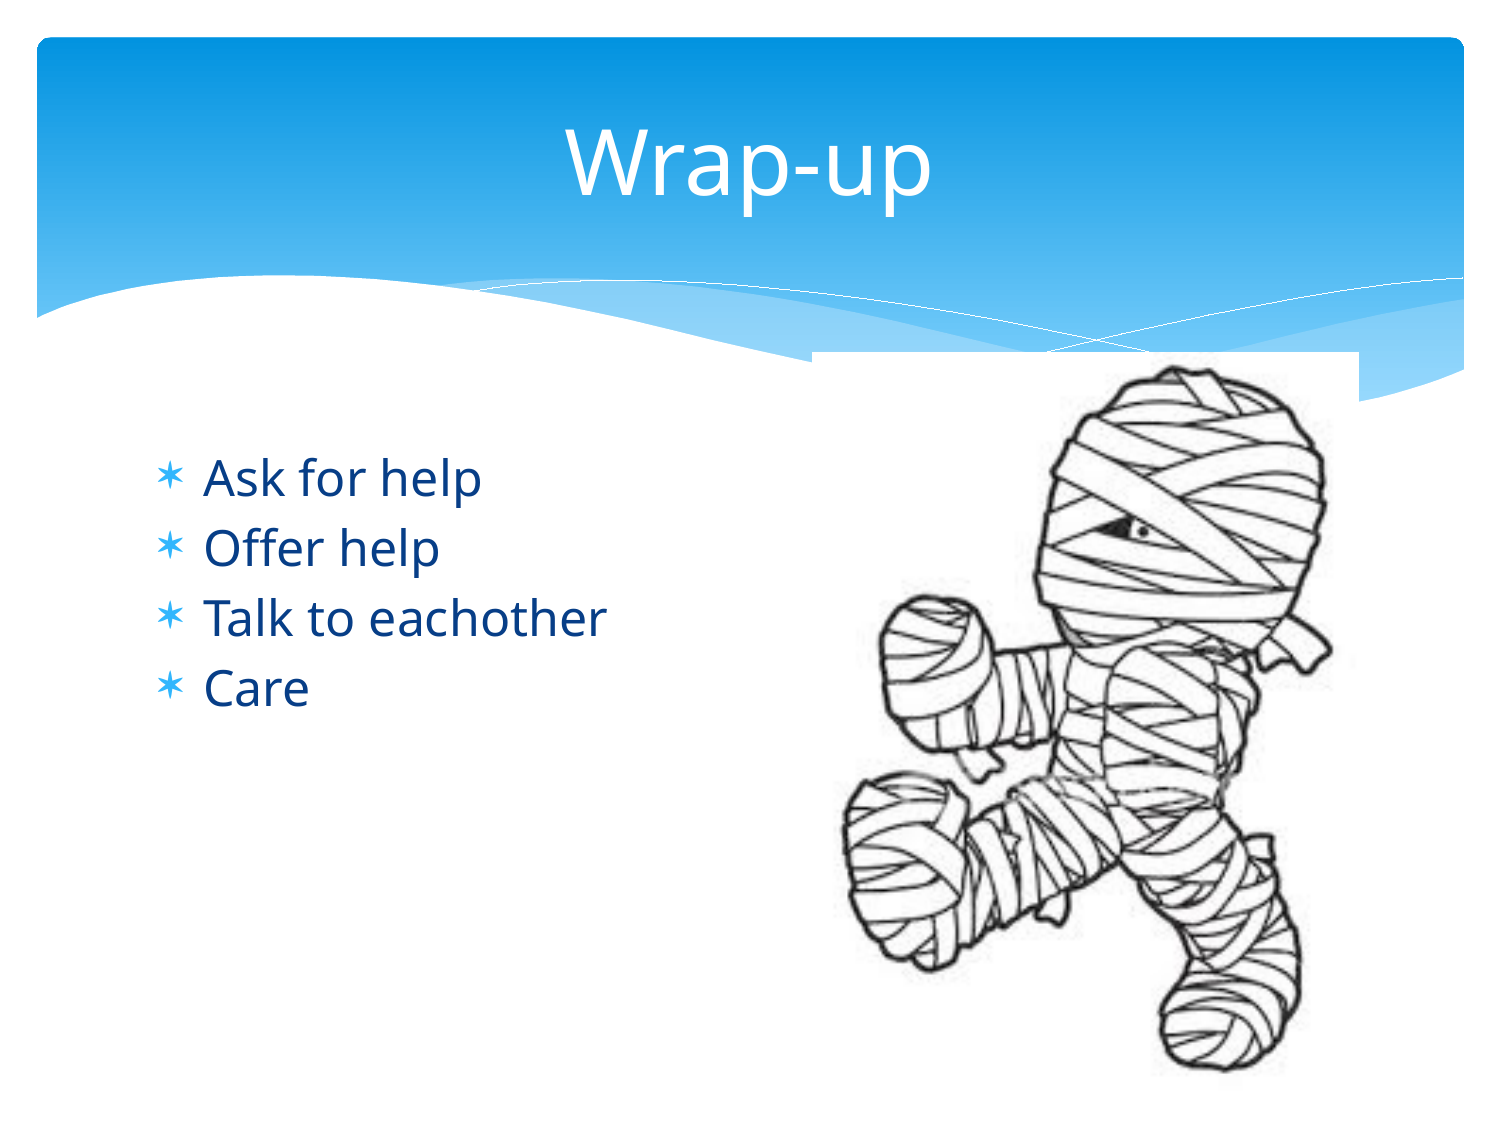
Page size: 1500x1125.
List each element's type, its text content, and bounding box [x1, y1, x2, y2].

picture [811, 352, 1359, 1092]
title Wrap-up [75, 55, 1425, 261]
list Ask for help Offer help Talk to eachother Care [143, 438, 806, 1005]
